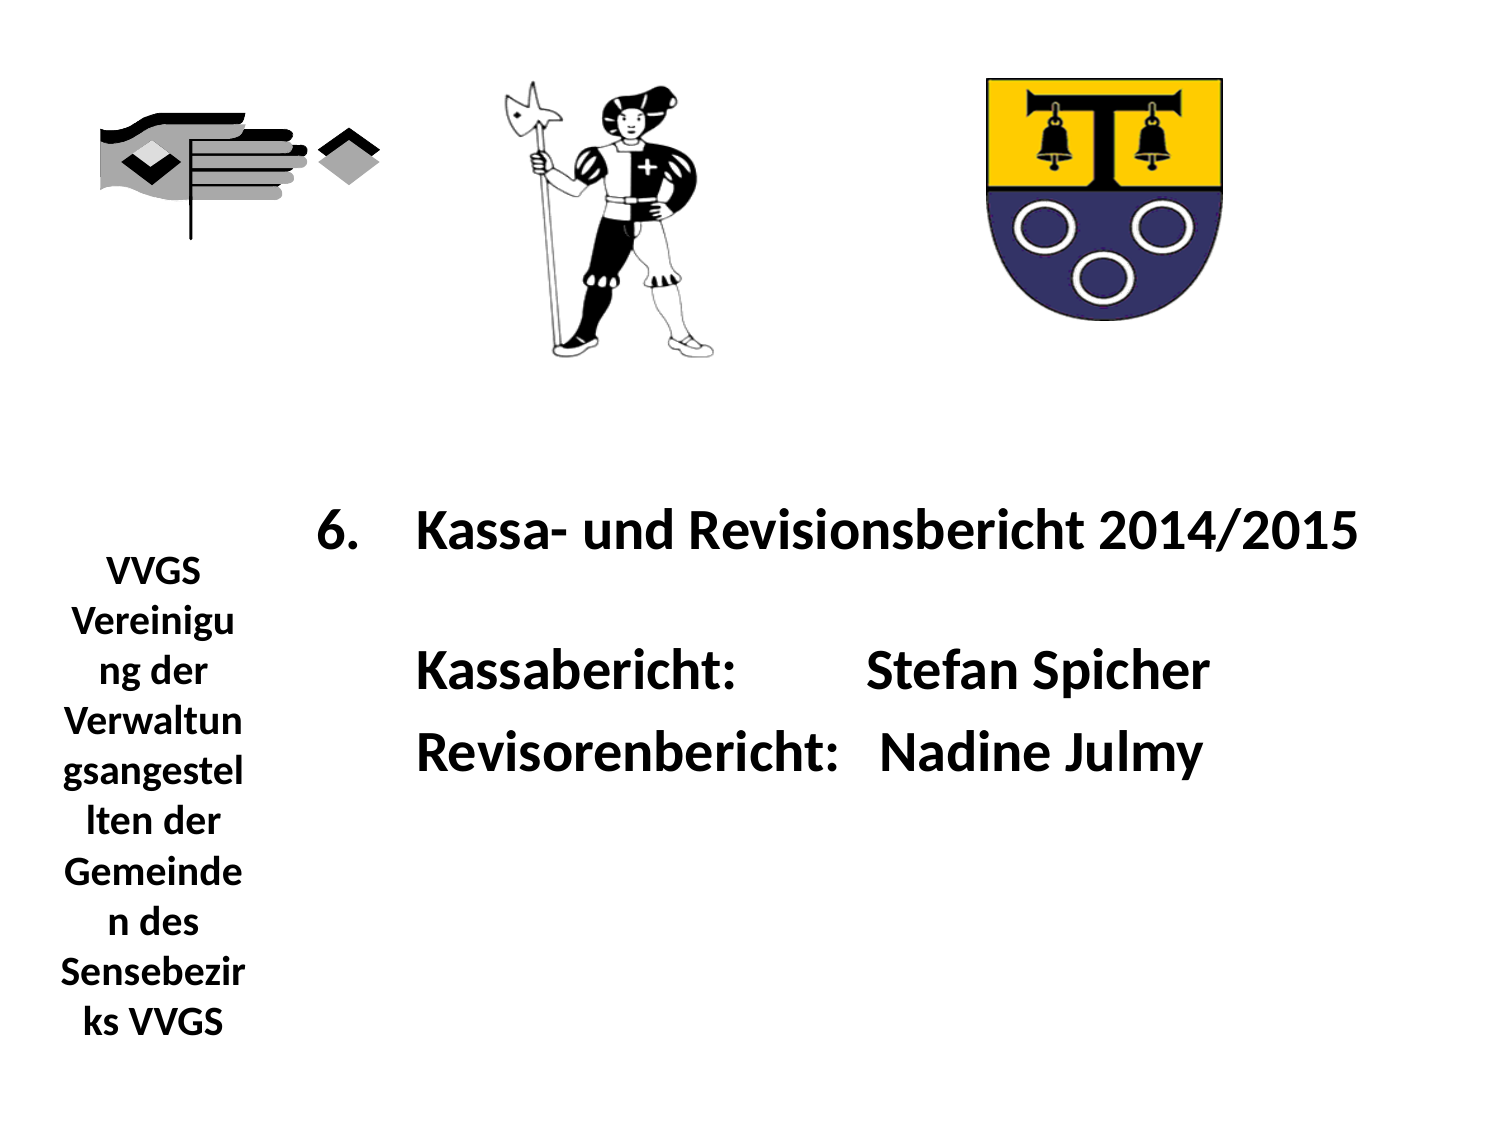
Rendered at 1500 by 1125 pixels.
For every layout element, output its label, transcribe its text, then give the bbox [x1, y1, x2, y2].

picture [501, 77, 715, 362]
subtitle 6. Kassa- und Revisionsbericht 2014/2015 Kassabericht: Stefan Spicher Revisorenbericht: Nadine Julmy [300, 396, 1436, 1024]
picture [985, 77, 1223, 322]
title VVGS Vereinigung der Verwaltungsangestellten der Gemeinden des Sensebezirks VVGS [52, 243, 255, 1059]
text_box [100, 54, 396, 260]
